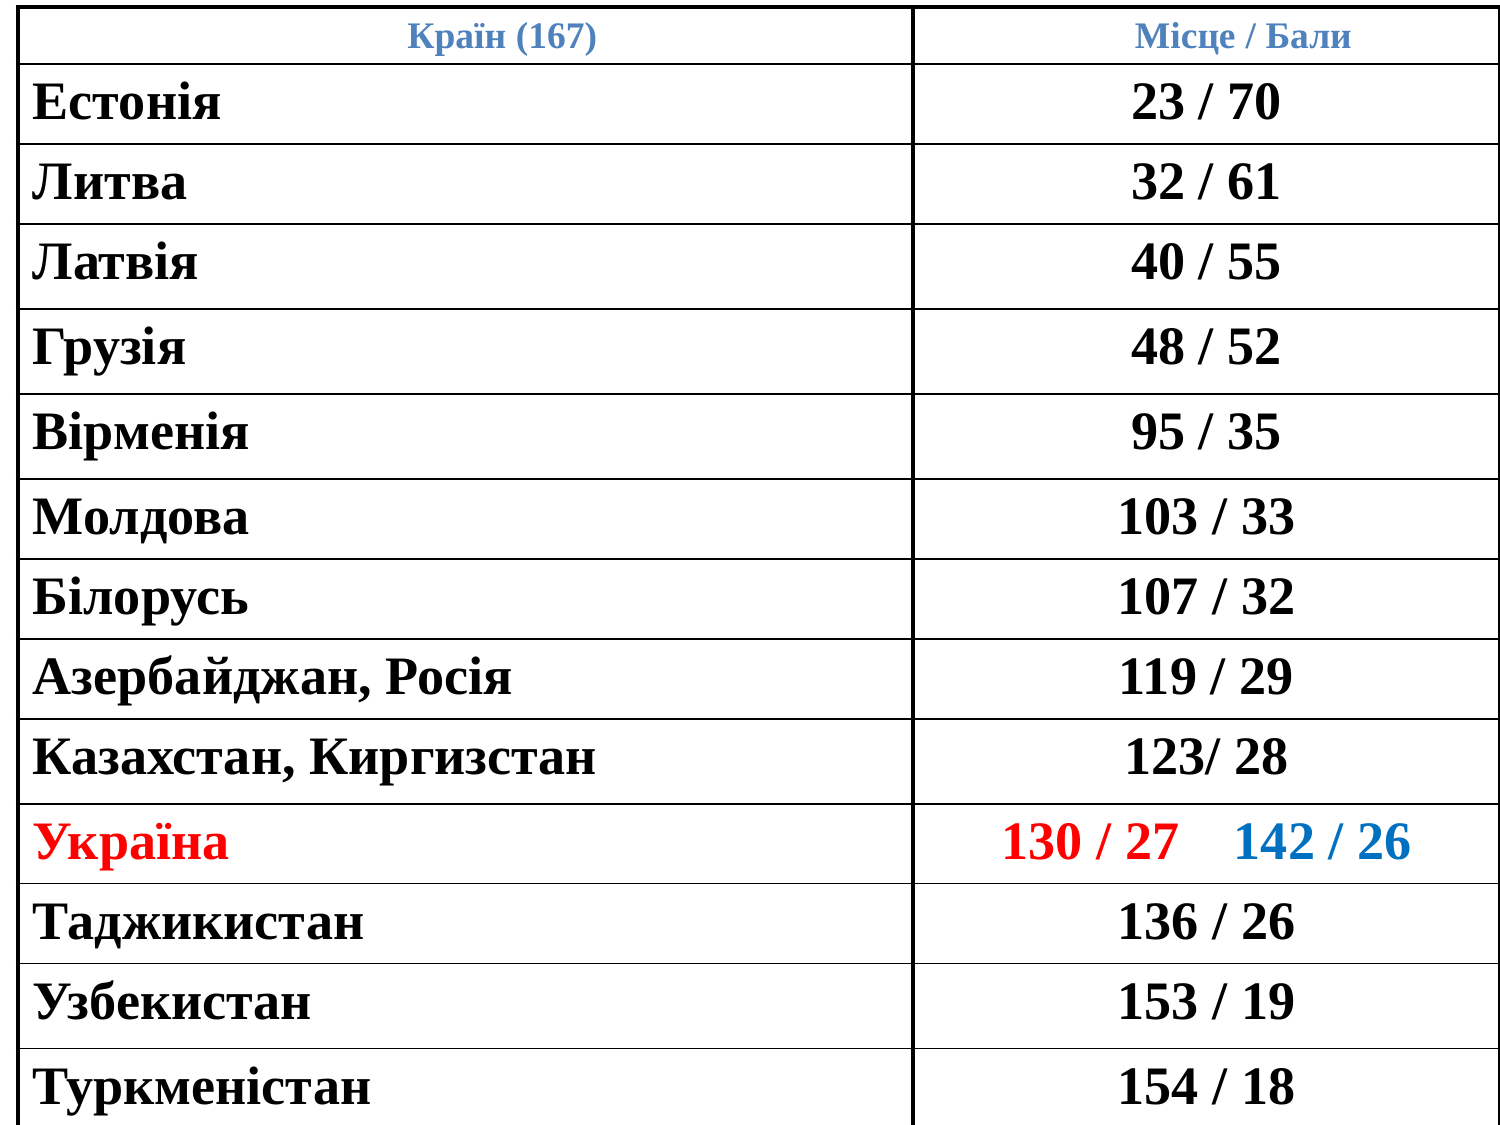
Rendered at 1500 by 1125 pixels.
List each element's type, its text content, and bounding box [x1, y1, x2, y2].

table_header Місце / Бали [915, 9, 1498, 63]
table_cell Литва [20, 145, 911, 223]
table_cell Грузія [20, 310, 911, 393]
table_cell Молдова [20, 480, 911, 558]
table_cell Латвія [20, 225, 911, 308]
table_cell 32 / 61 [915, 145, 1498, 223]
table_cell 119 / 29 [915, 640, 1498, 718]
table_cell Азербайджан, Росія [20, 640, 911, 718]
table_cell Таджикистан [20, 884, 911, 963]
table_cell Білорусь [20, 560, 911, 638]
table_cell Казахстан, Киргизстан [20, 720, 911, 803]
table_cell 95 / 35 [915, 395, 1498, 478]
table_cell 130 / 27 142 / 26 [915, 805, 1498, 883]
table_header Країн (167) [20, 9, 911, 63]
table_cell 136 / 26 [915, 884, 1498, 963]
table_cell 107 / 32 [915, 560, 1498, 638]
table_cell 23 / 70 [915, 65, 1498, 143]
table_cell 40 / 55 [915, 225, 1498, 308]
table_cell Вірменія [20, 395, 911, 478]
table_cell 123/ 28 [915, 720, 1498, 803]
table_cell Туркменістан [20, 1049, 911, 1125]
table_cell 153 / 19 [915, 964, 1498, 1048]
table_cell Україна [20, 805, 911, 883]
table_cell Узбекистан [20, 964, 911, 1048]
table_cell Естонія [20, 65, 911, 143]
table_cell 48 / 52 [915, 310, 1498, 393]
table_cell 154 / 18 [915, 1049, 1498, 1125]
table_cell 103 / 33 [915, 480, 1498, 558]
